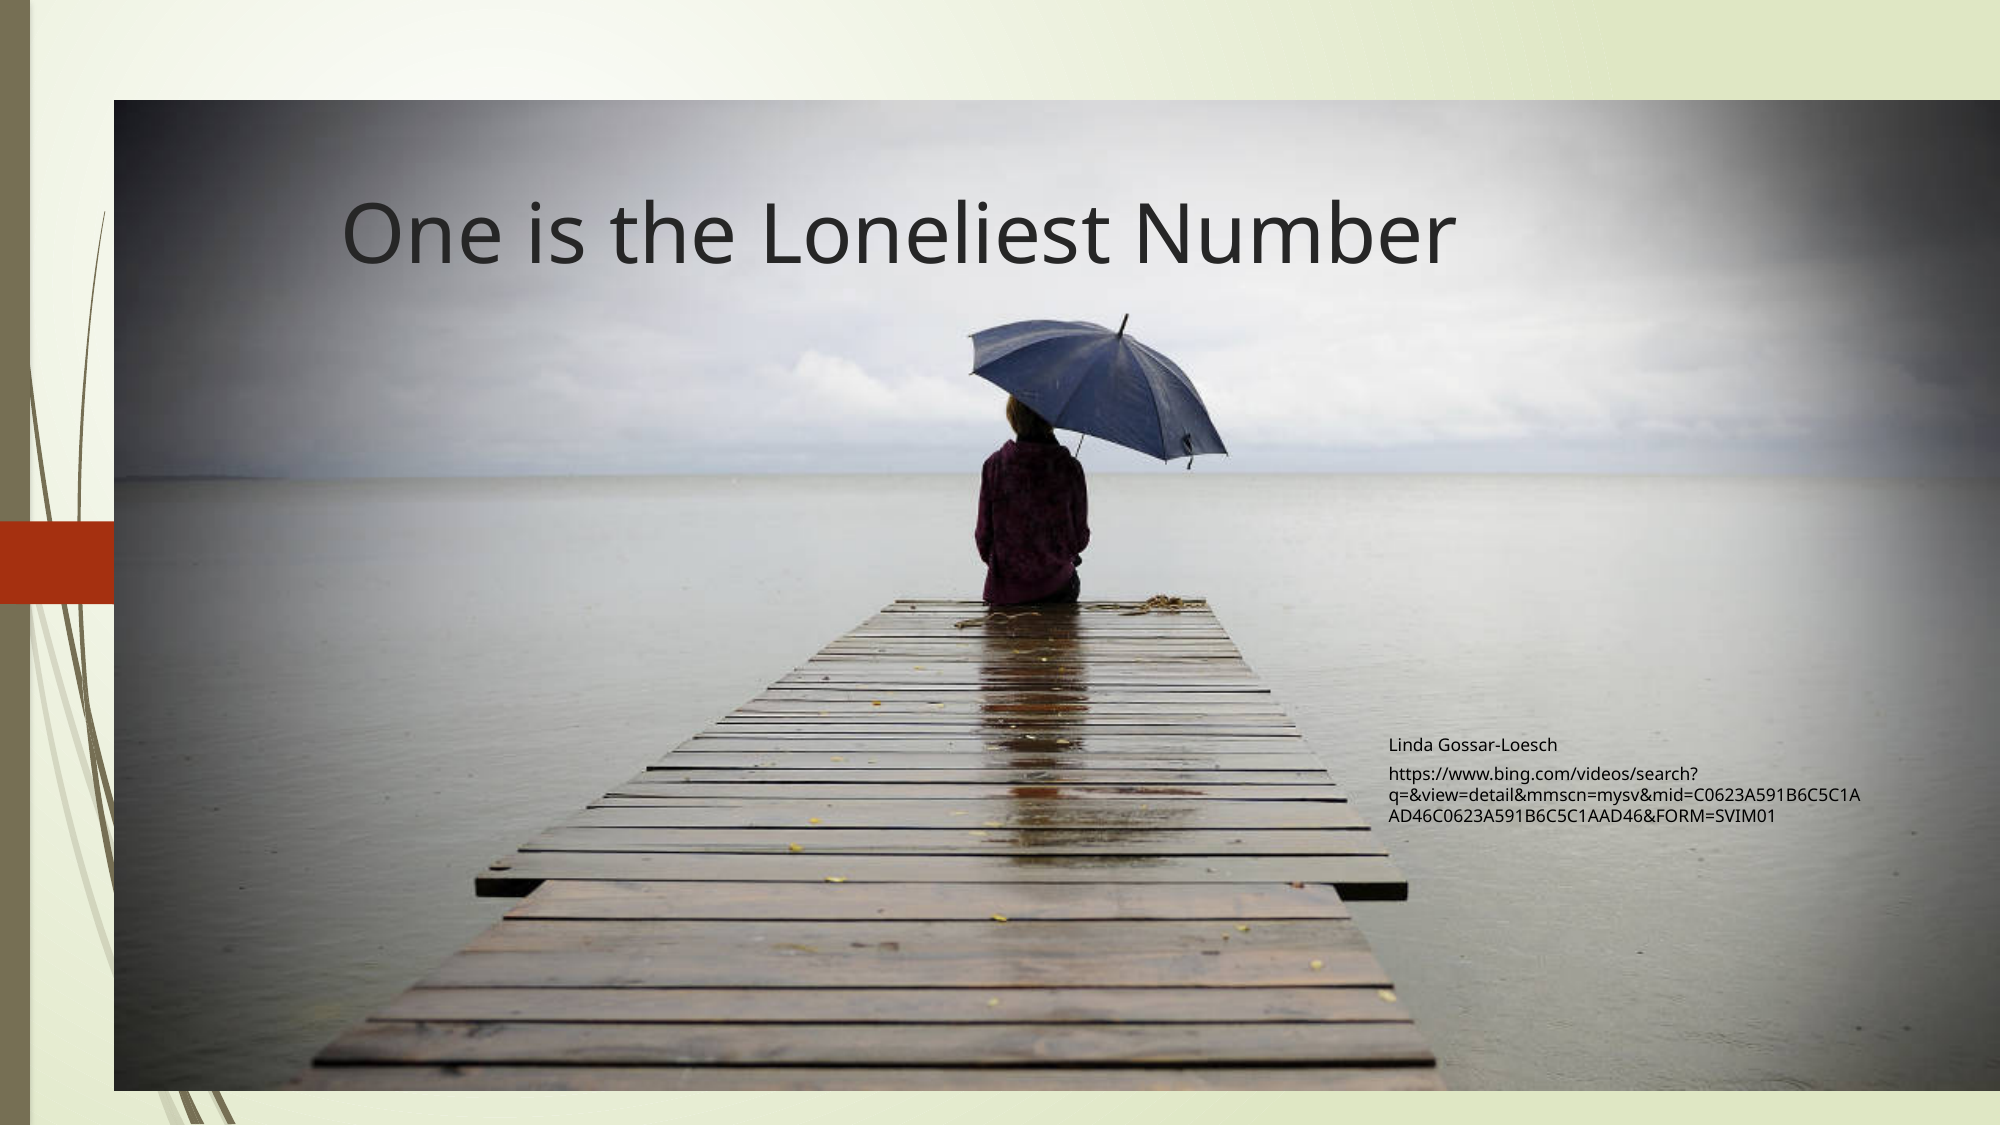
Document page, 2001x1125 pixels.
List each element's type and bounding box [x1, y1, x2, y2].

picture [113, 100, 2000, 1092]
